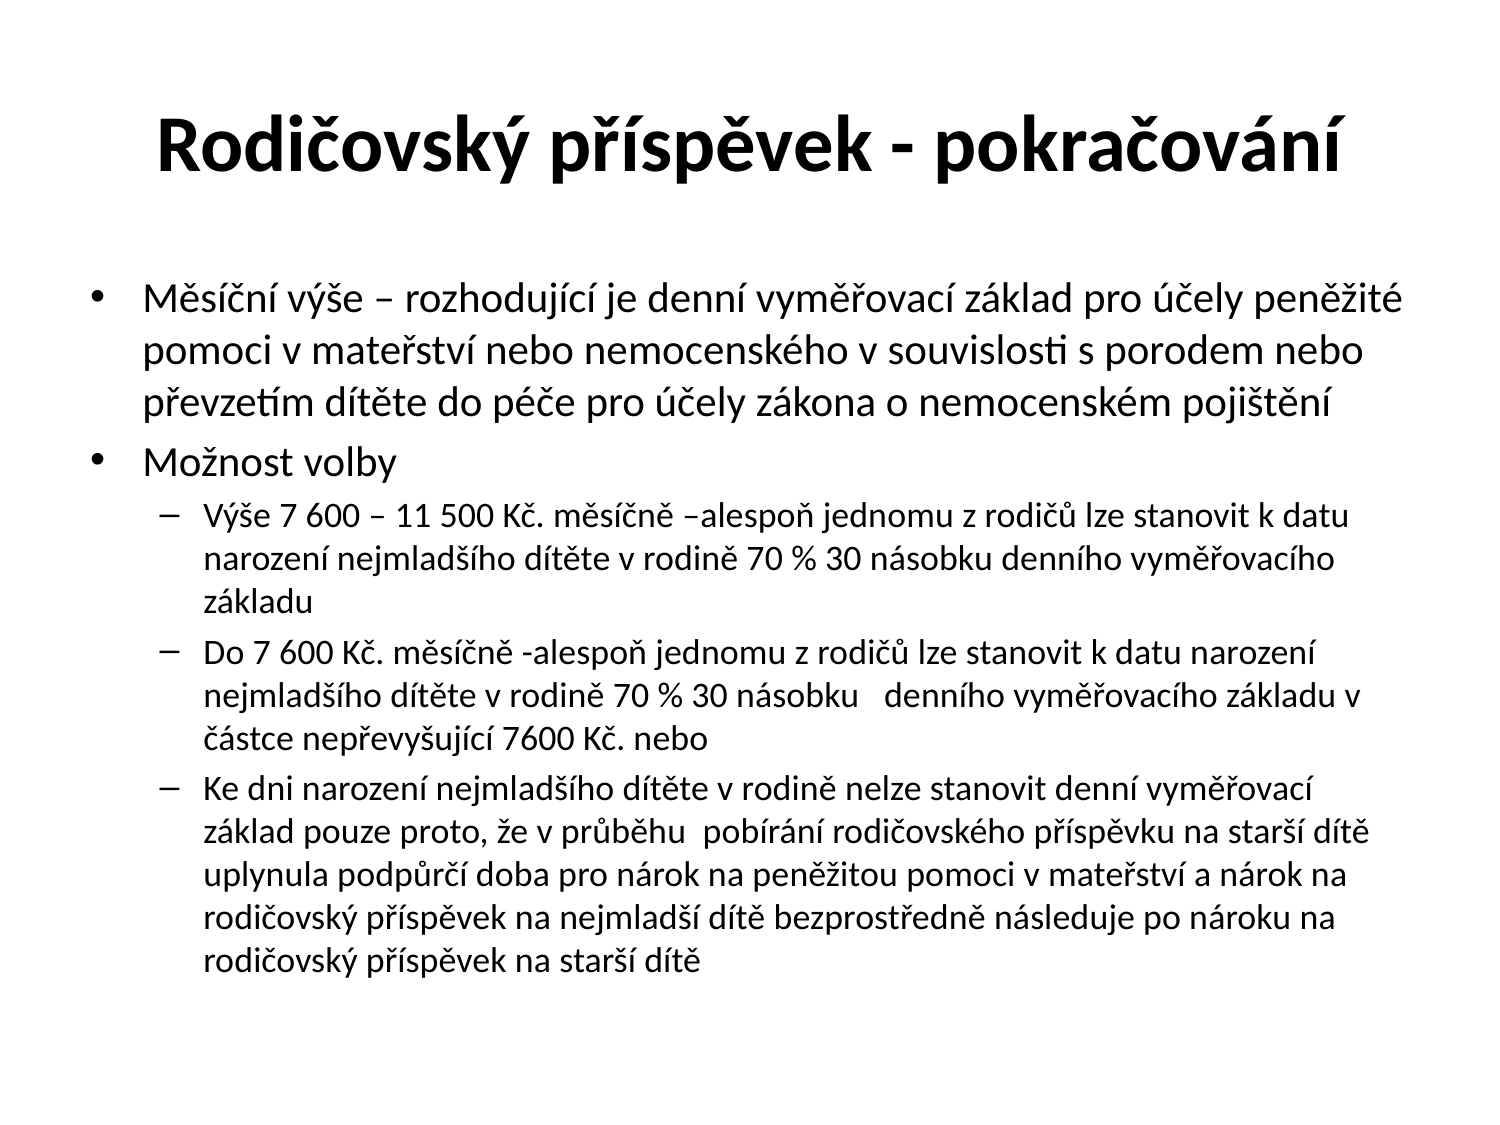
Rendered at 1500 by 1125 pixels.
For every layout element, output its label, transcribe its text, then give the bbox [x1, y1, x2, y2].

title Rodičovský příspěvek - pokračování [75, 45, 1425, 233]
list Měsíční výše – rozhodující je denní vyměřovací základ pro účely peněžité pomoci v mateřství nebo nemocenského v souvislosti s porodem nebo převzetím dítěte do péče pro účely zákona o nemocenském pojištění Možnost volby Výše 7 600 – 11 500 Kč. měsíčně –alespoň jednomu z rodičů lze stanovit k datu narození nejmladšího dítěte v rodině 70 % 30 násobku denního vyměřovacího základu Do 7 600 Kč. měsíčně -alespoň jednomu z rodičů lze stanovit k datu narození nejmladšího dítěte v rodině 70 % 30 násobku denního vyměřovacího základu v částce nepřevyšující 7600 Kč. nebo Ke dni narození nejmladšího dítěte v rodině nelze stanovit denní vyměřovací základ pouze proto, že v průběhu pobírání rodičovského příspěvku na starší dítě uplynula podpůrčí doba pro nárok na peněžitou pomoci v mateřství a nárok na rodičovský příspěvek na nejmladší dítě bezprostředně následuje po nároku na rodičovský příspěvek na starší dítě [75, 262, 1425, 1005]
